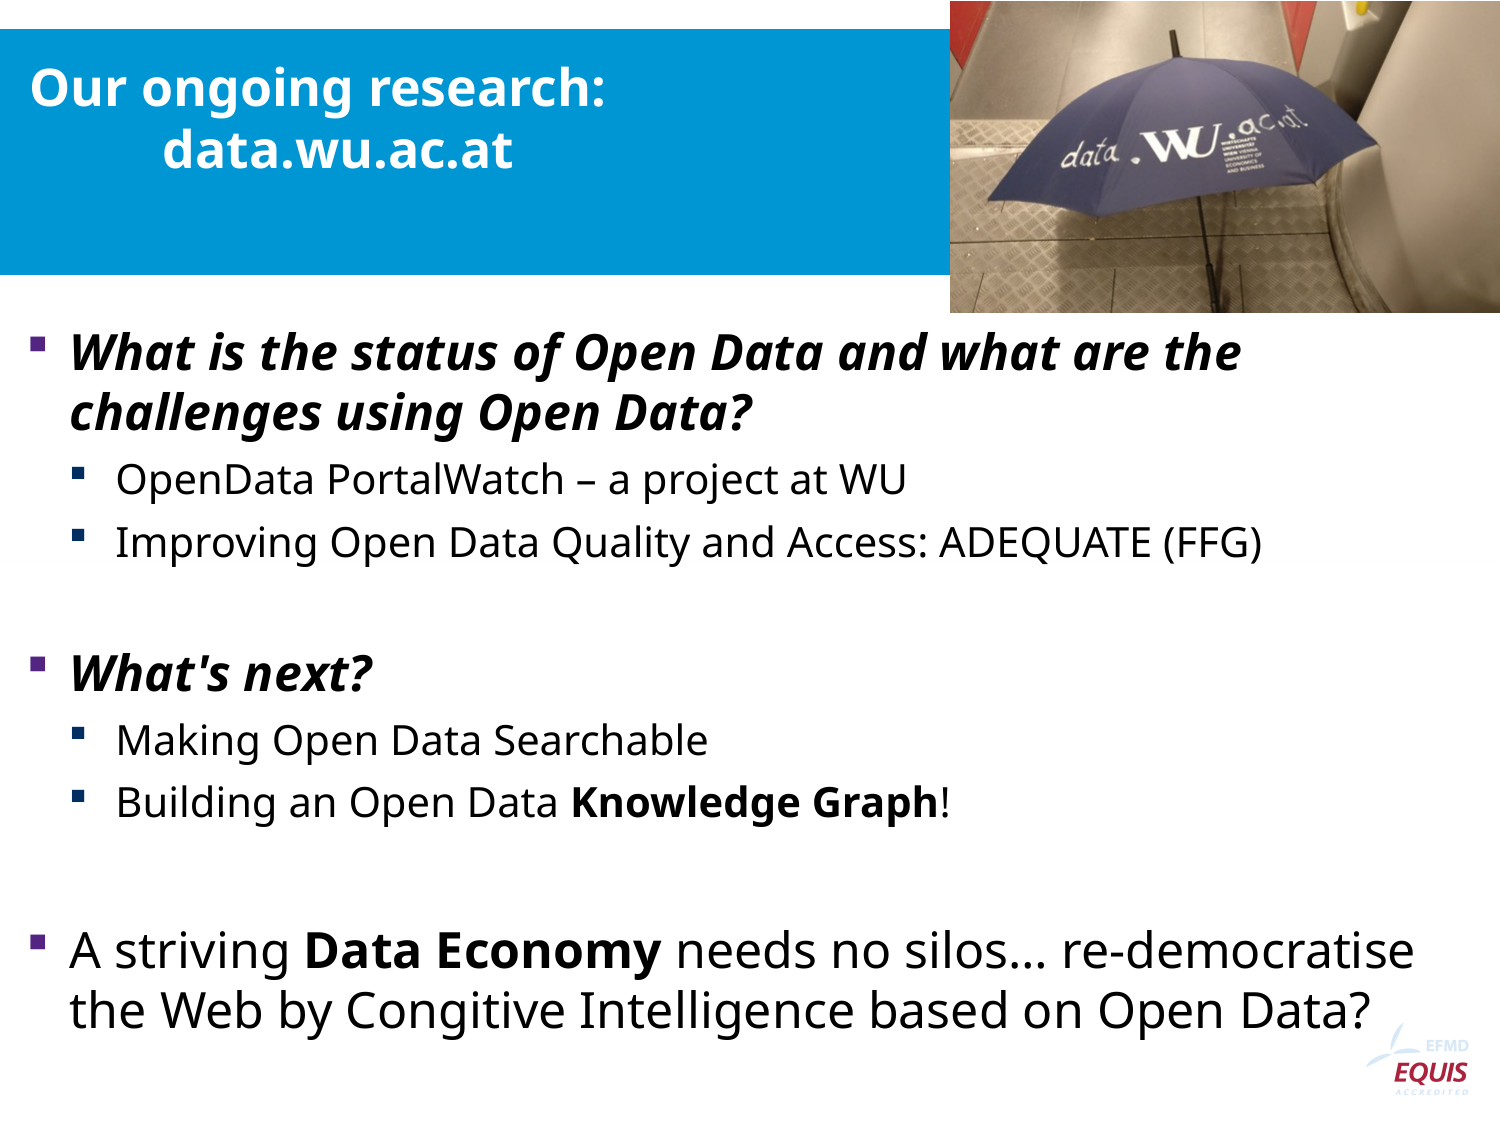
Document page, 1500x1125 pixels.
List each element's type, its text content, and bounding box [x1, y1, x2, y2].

title Our ongoing research: data.wu.ac.at [29, 54, 945, 243]
list What is the status of Open Data and what are the challenges using Open Data? OpenData PortalWatch – a project at WU Improving Open Data Quality and Access: ADEQUATE (FFG) What's next? Making Open Data Searchable Building an Open Data Knowledge Graph! A striving Data Economy needs no silos… re-democratise the Web by Congitive Intelligence based on Open Data? [26, 313, 1468, 1094]
picture [0, 0, 1500, 1125]
